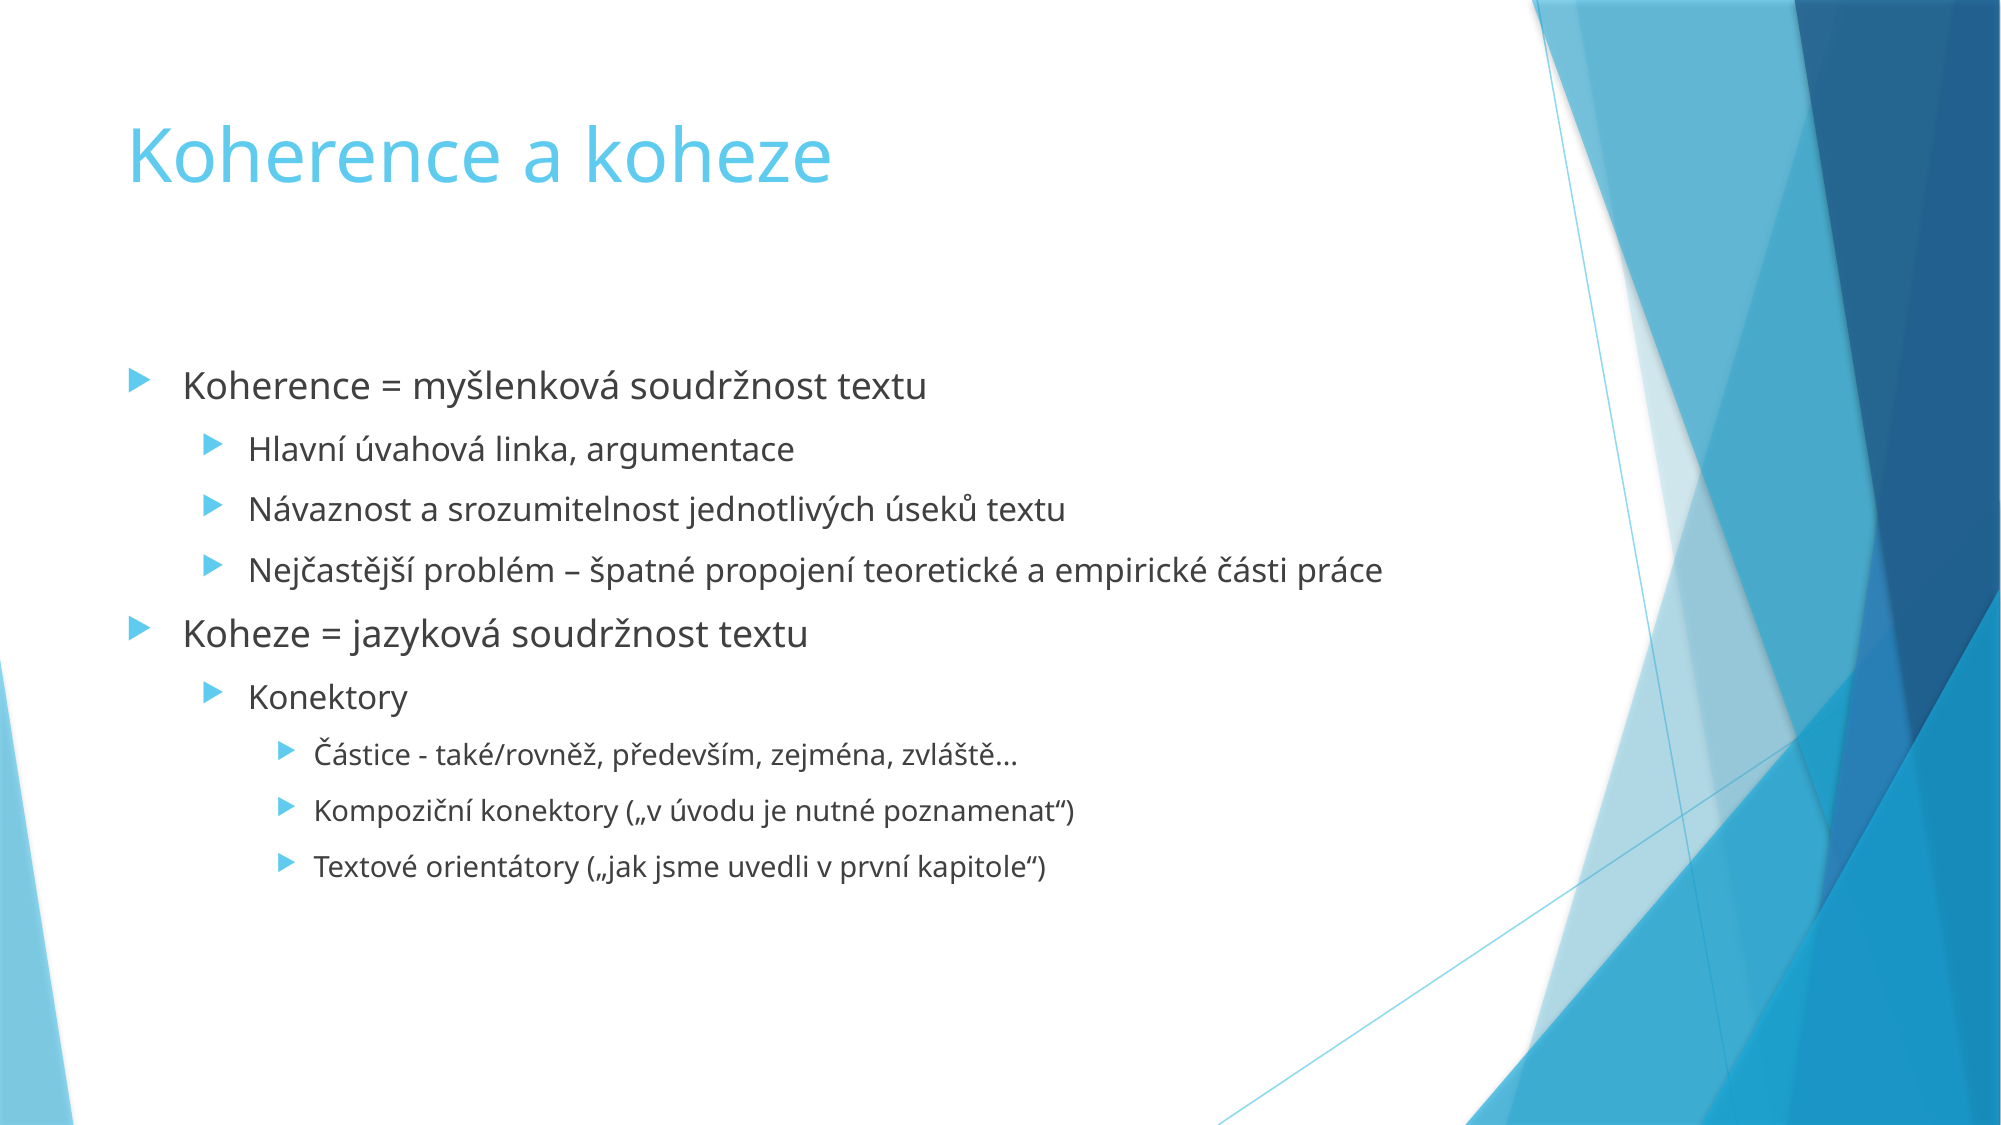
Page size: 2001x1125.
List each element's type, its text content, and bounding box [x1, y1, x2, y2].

list Koherence = myšlenková soudržnost textu Hlavní úvahová linka, argumentace Návaznost a srozumitelnost jednotlivých úseků textu Nejčastější problém – špatné propojení teoretické a empirické části práce Koheze = jazyková soudržnost textu Konektory Částice - také/rovněž, především, zejména, zvláště… Kompoziční konektory („v úvodu je nutné poznamenat“) Textové orientátory („jak jsme uvedli v první kapitole“) [111, 354, 1522, 992]
title Koherence a koheze [111, 99, 1522, 317]
